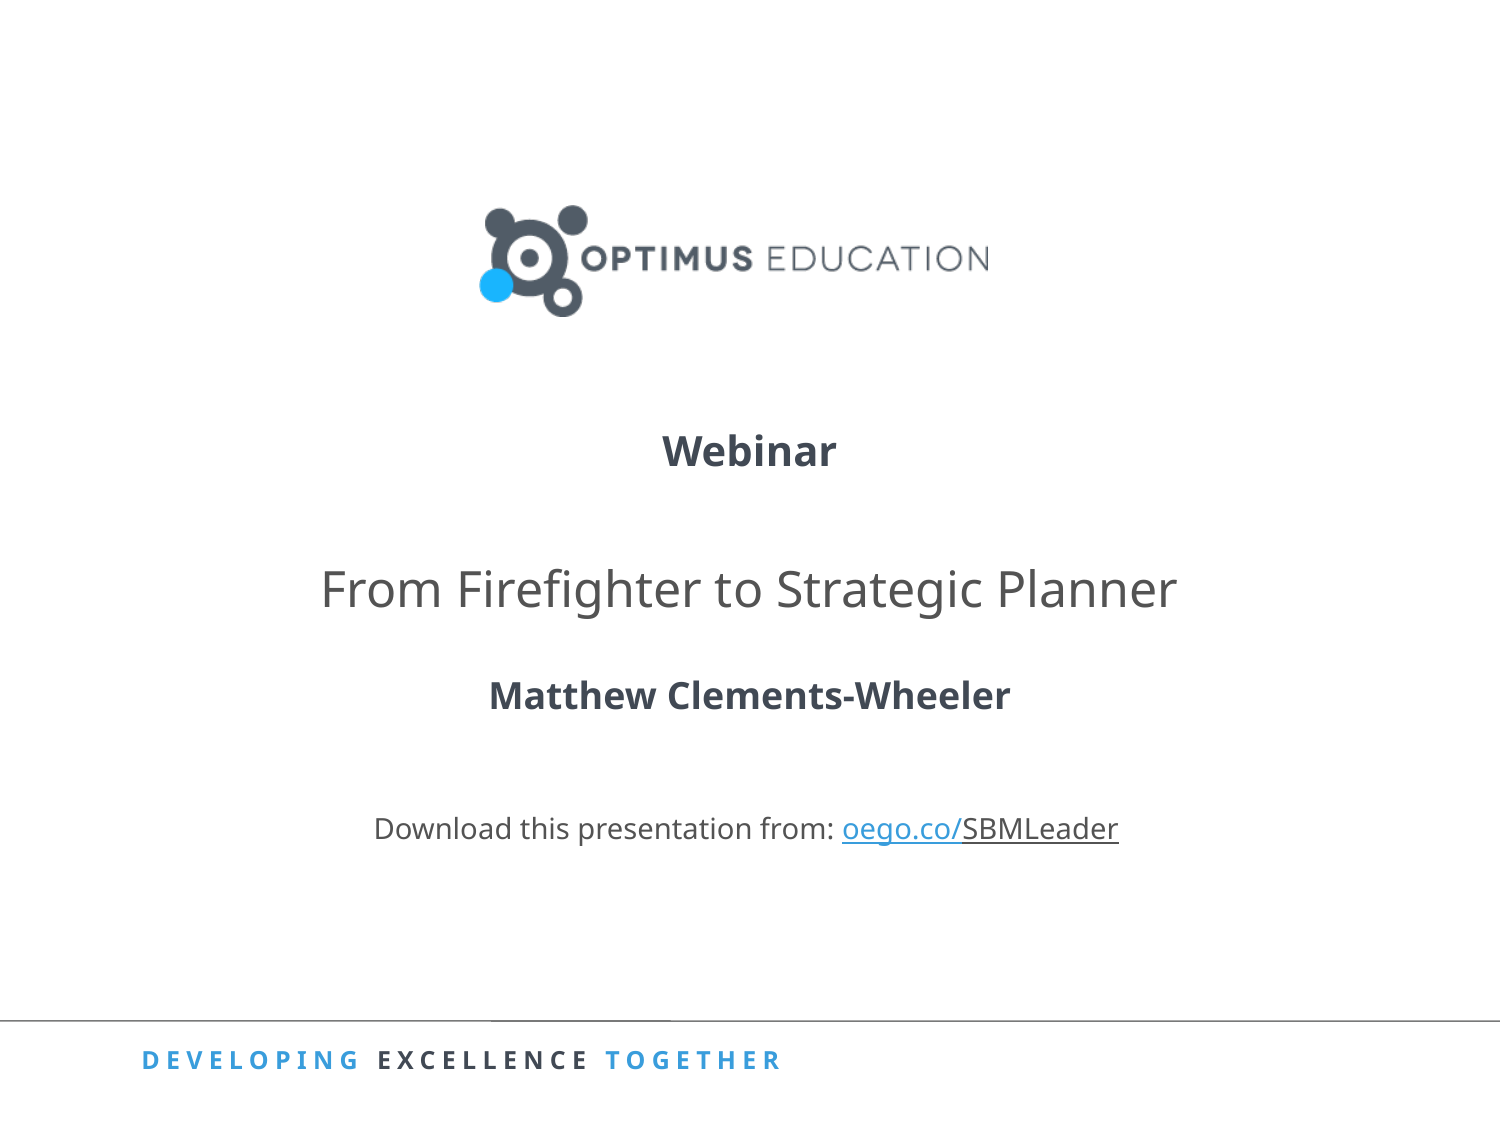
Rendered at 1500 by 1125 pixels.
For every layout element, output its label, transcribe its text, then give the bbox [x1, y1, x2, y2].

text_box From Firefighter to Strategic Planner Matthew Clements-Wheeler [0, 549, 1500, 803]
picture [478, 204, 988, 317]
text_box Webinar [0, 417, 1500, 483]
text_box Download this presentation from: oego.co/SBMLeader [0, 810, 1500, 851]
